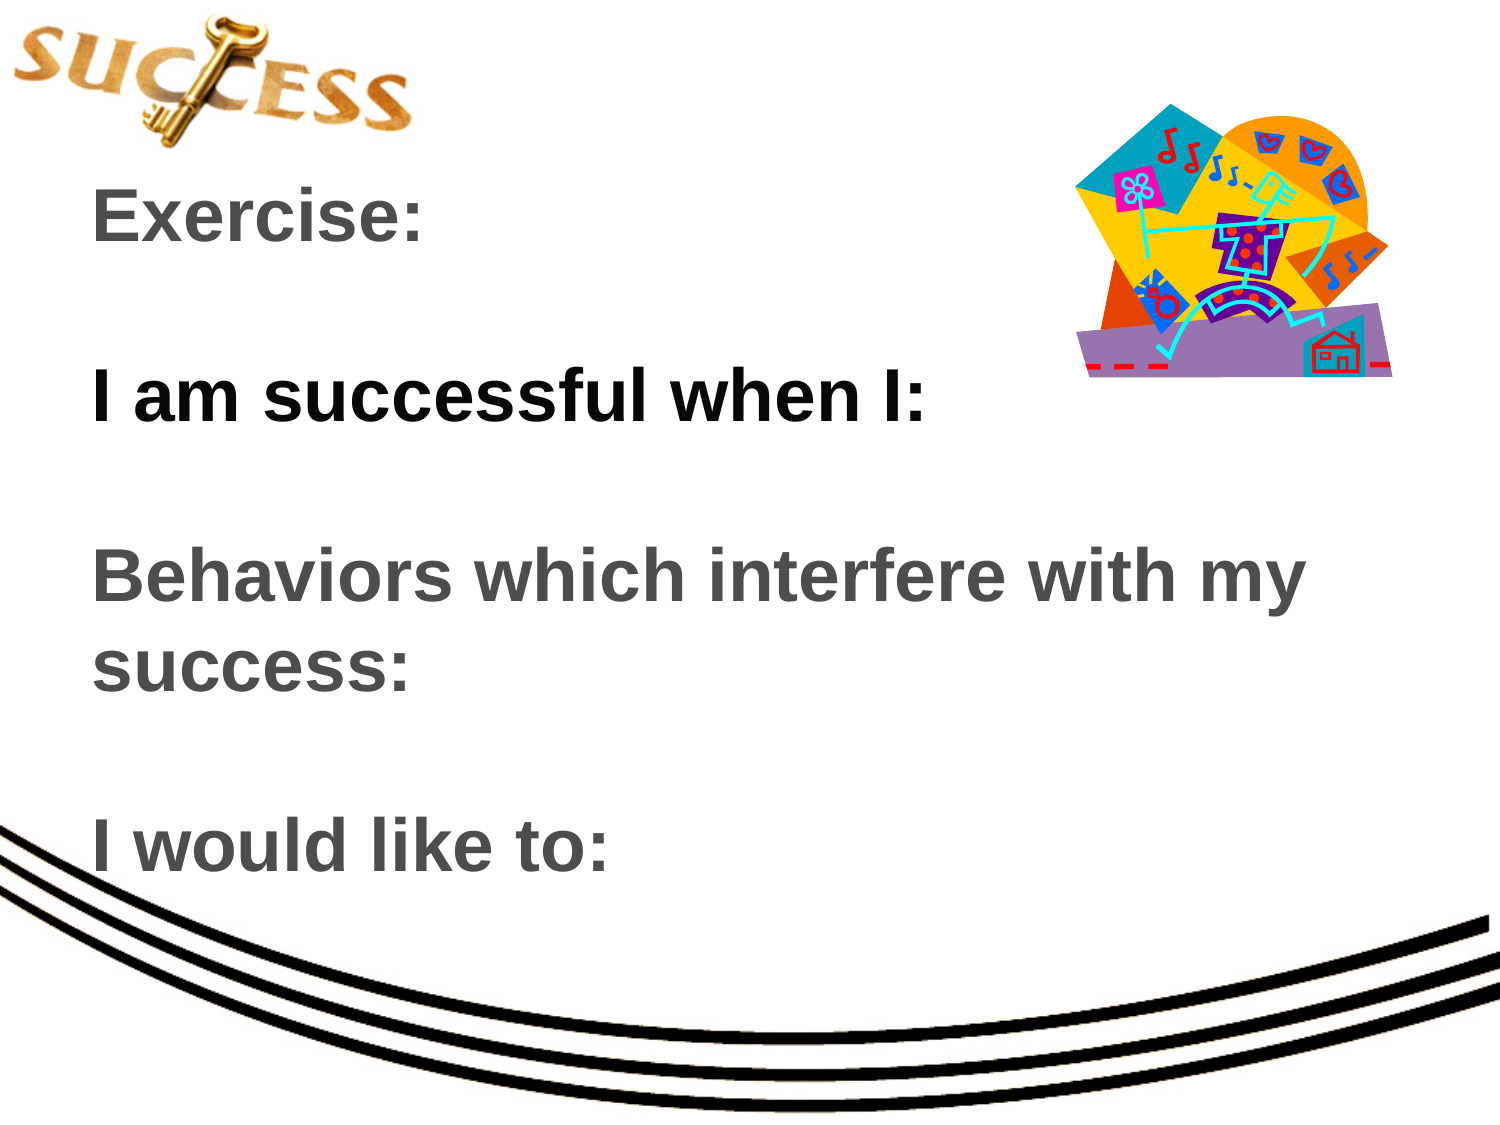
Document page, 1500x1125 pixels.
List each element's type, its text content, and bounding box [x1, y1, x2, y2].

picture [0, 0, 1500, 1125]
title Exercise: I am successful when I: Behaviors which interfere with my success: I would like to: [76, 432, 1352, 621]
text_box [1074, 99, 1397, 382]
